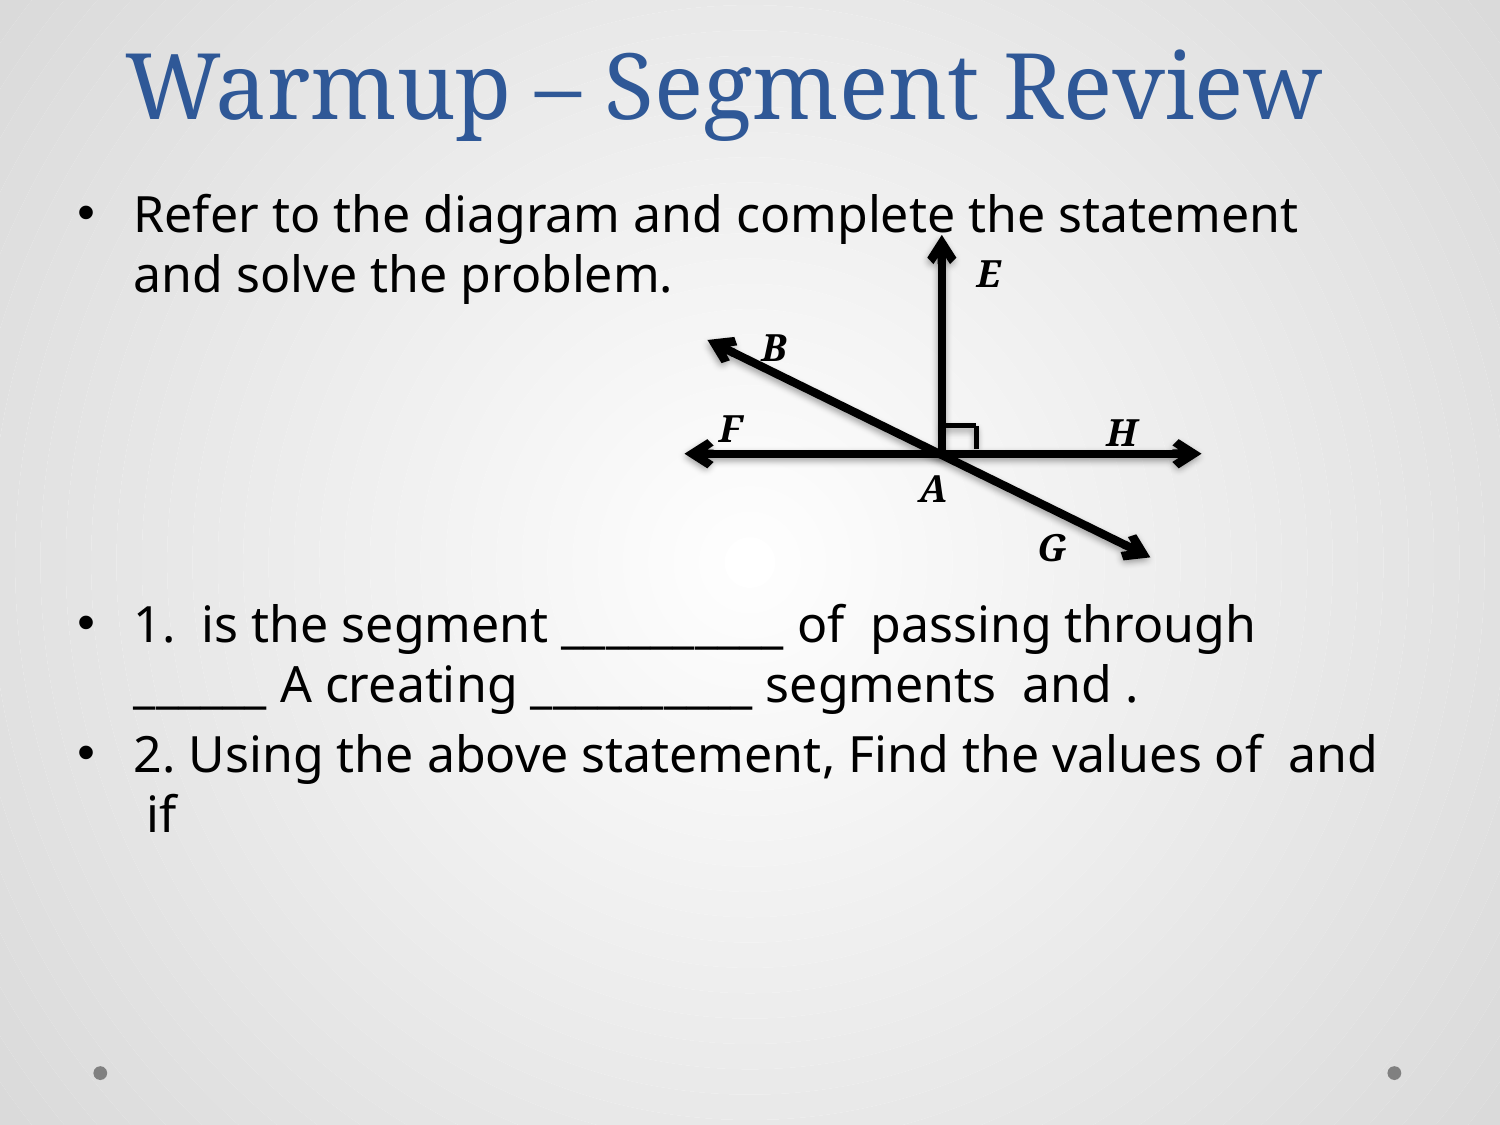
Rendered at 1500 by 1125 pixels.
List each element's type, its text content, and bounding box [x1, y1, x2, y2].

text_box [684, 234, 1207, 574]
title Warmup – Segment Review [87, 37, 1363, 145]
